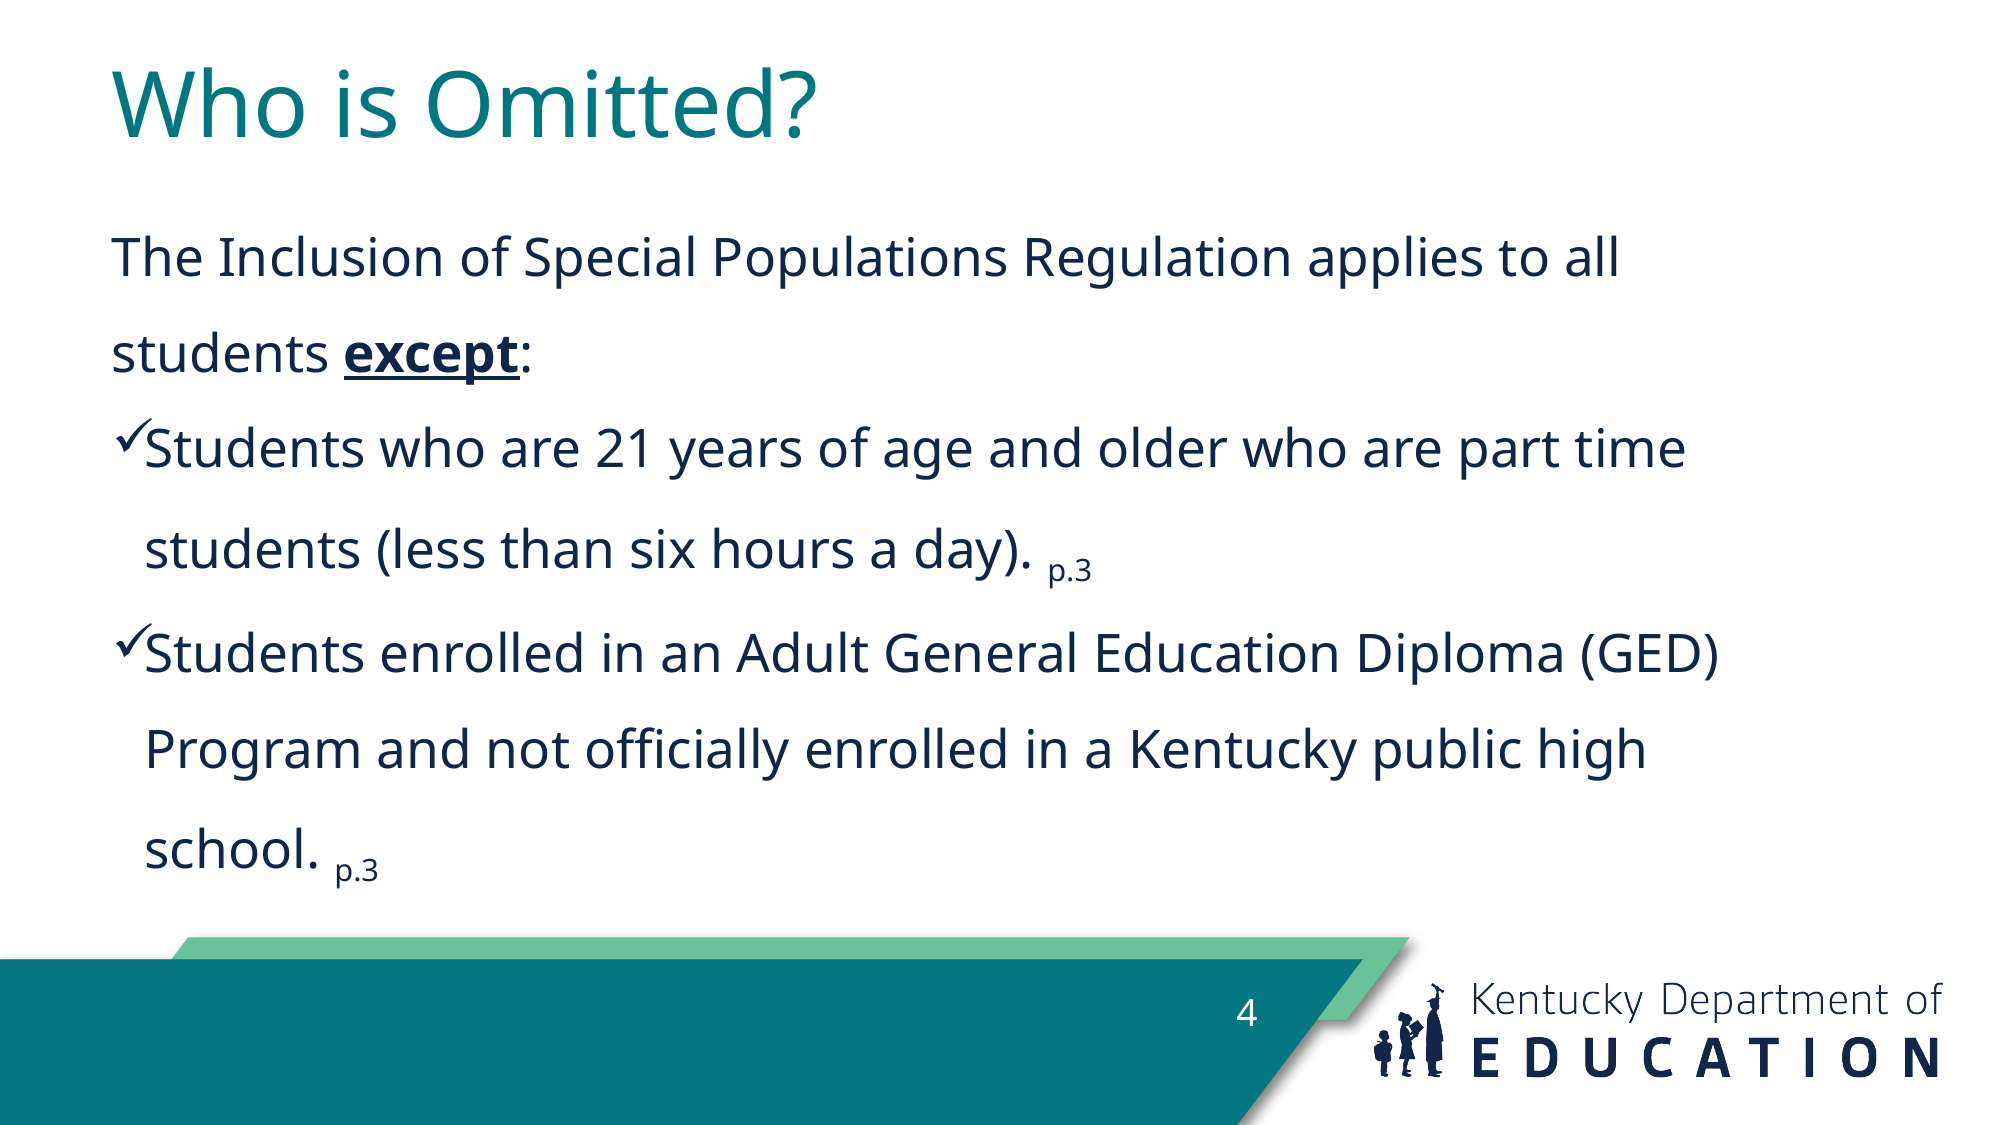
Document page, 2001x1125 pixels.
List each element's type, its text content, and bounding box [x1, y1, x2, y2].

title Who is Omitted? [96, 0, 1822, 183]
list The Inclusion of Special Populations Regulation applies to all students except: Students who are 21 years of age and older who are part time students (less than six hours a day). p.3 Students enrolled in an Adult General Education Diploma (GED) Program and not officially enrolled in a Kentucky public high school. p.3 [96, 183, 1822, 898]
text_box 4 [1221, 982, 1273, 1042]
picture [0, 0, 2001, 1125]
